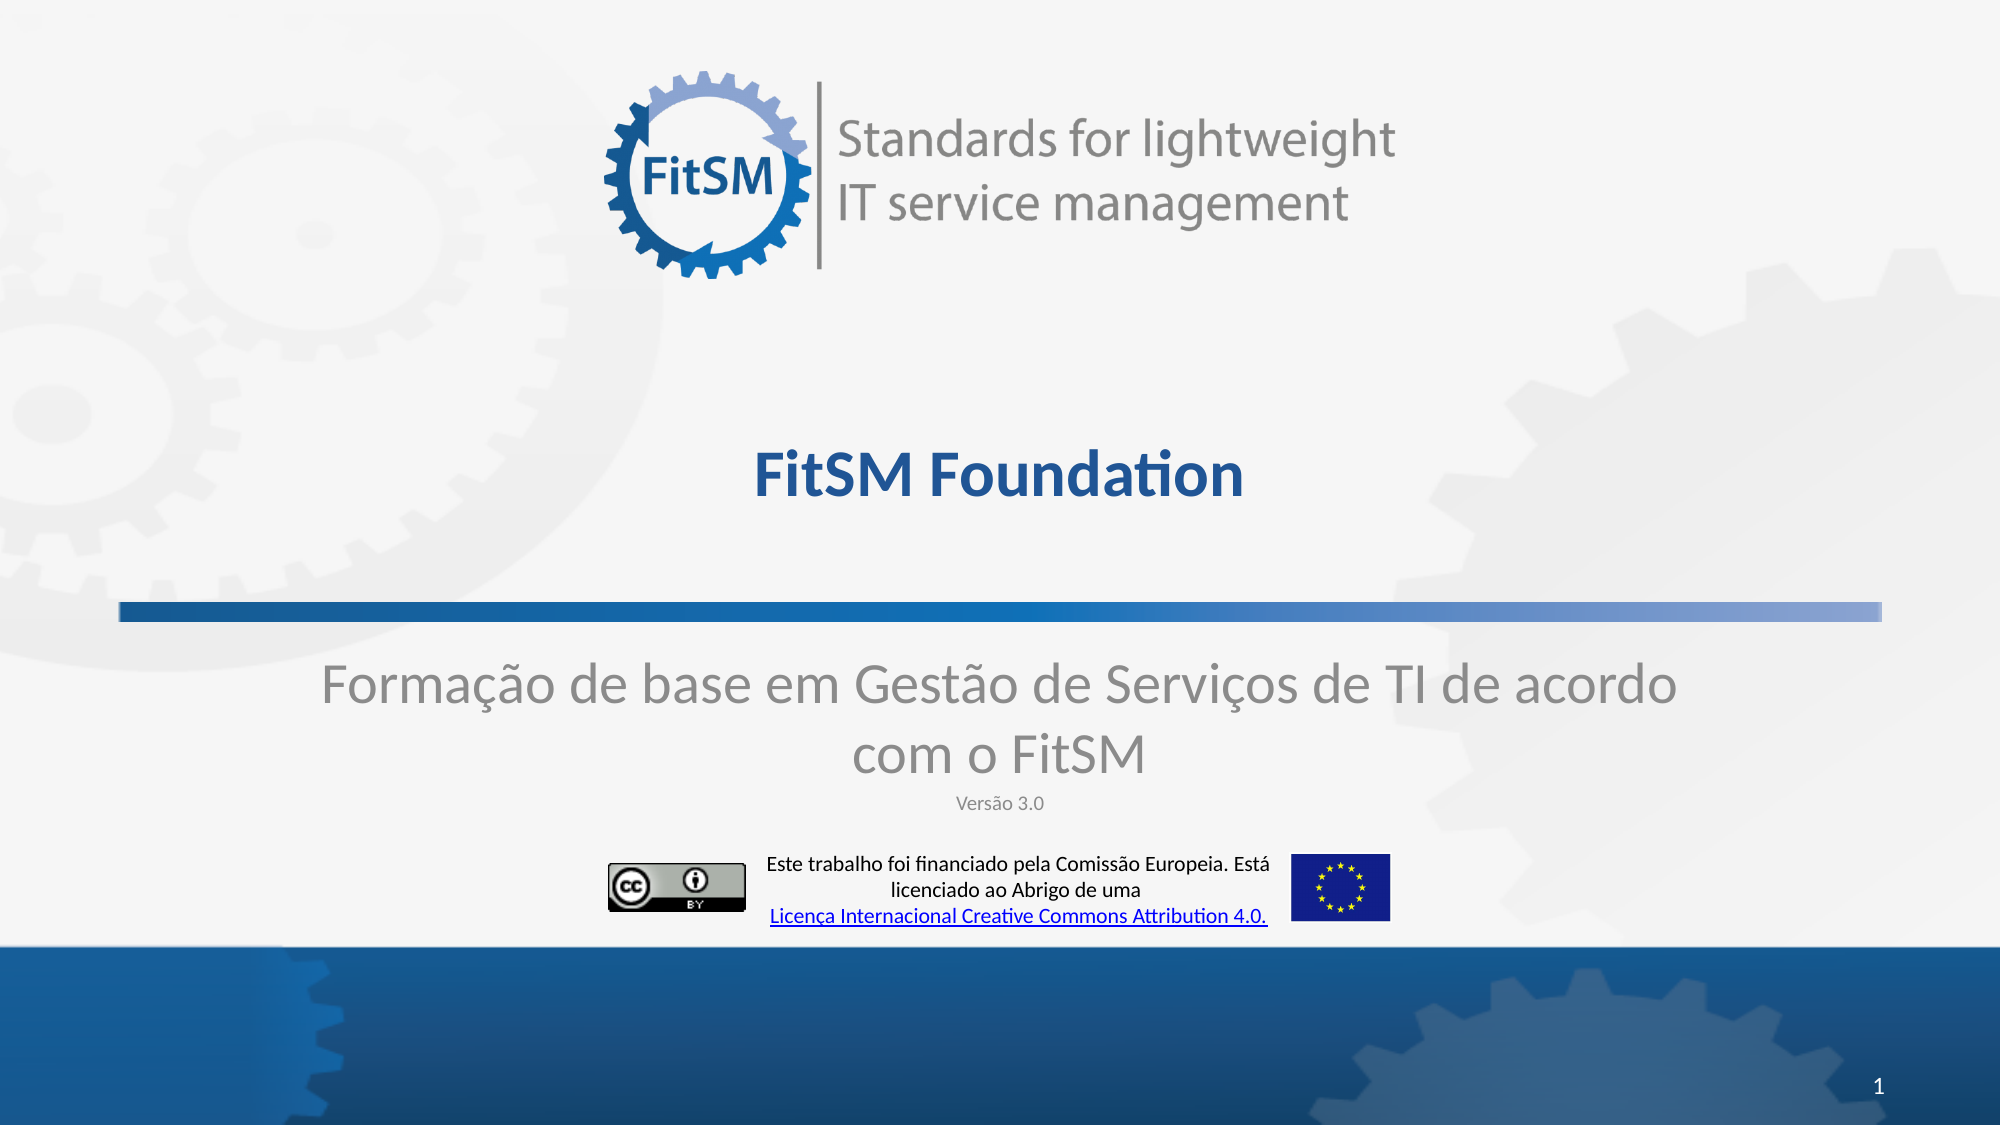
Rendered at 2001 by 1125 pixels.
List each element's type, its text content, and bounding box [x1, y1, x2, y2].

slide_number 1 [1433, 1054, 1900, 1115]
picture [0, 0, 2000, 1125]
subtitle Formação de base em Gestão de Serviços de TI de acordo com o FitSM Versão 3.0 [300, 637, 1700, 925]
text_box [745, 841, 1393, 937]
title FitSM Foundation [150, 349, 1850, 591]
